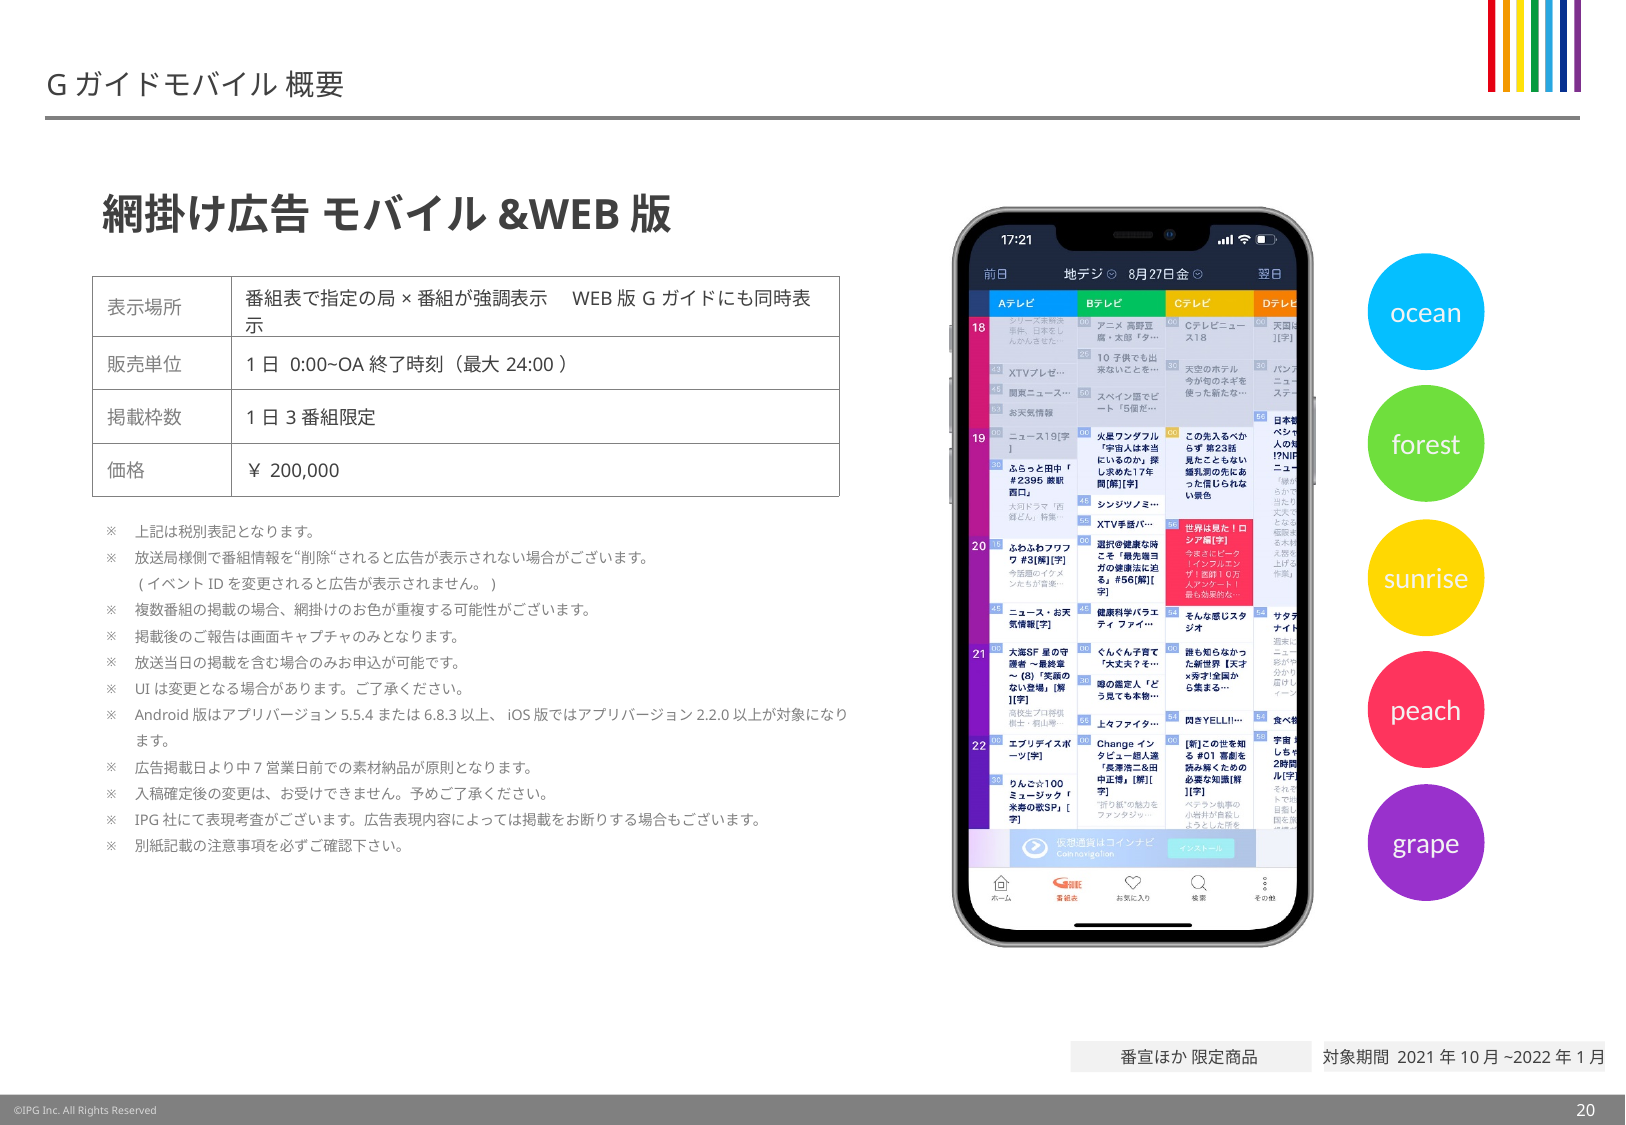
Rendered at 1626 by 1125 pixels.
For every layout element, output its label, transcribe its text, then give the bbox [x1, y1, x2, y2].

text_box 網掛け広告 モバイル&WEB版 [87, 180, 688, 245]
table_header 番組表で指定の局×番組が強調表示 WEB版Gガイドにも同時表示 [232, 277, 839, 336]
footer ©IPG Inc. All Rights Reserved [0, 1098, 185, 1123]
picture [1488, 0, 1581, 92]
text_box 上記は税別表記となります。 放送局様側で番組情報を“削除“されると広告が表示されない場合がございます。 (イベントIDを変更されると広告が表示されません。) 複数番組の掲載の場合、網掛けのお色が重複する可能性がございます。 掲載後のご報告は画面キャプチャのみとなります。 放送当日の掲載を含む場合のみお申込が可能です。 UIは変更となる場合があります。ご了承ください。 Android版はアプリバージョン5.5.4または6.8.3以上、iOS版ではアプリバージョン2.2.0以上が対象になります。 広告掲載日より中7営業日前での素材納品が原則となります。 入稿確定後の変更は、お受けできません。予めご了承ください。 IPG社にて表現考査がございます。広告表現内容によっては掲載をお断りする場合もございます。 別紙記載の注意事項を必ずご確認下さい。 [91, 506, 866, 863]
table_cell 価格 [93, 444, 231, 496]
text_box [1363, 253, 1489, 901]
table_cell 1日 0:00~OA終了時刻（最大24:00） [232, 337, 839, 389]
slide_number 20 [1565, 1095, 1607, 1125]
table_cell 1日3番組限定 [232, 390, 839, 443]
text_box 番宣ほか 限定商品 [1070, 1040, 1312, 1073]
title Gガイドモバイル 概要 [46, 70, 1430, 106]
table_header 表示場所 [93, 277, 231, 336]
table_cell ￥200,000 [232, 444, 839, 496]
picture [949, 206, 1316, 948]
table_cell 掲載枠数 [93, 390, 231, 443]
table_cell 販売単位 [93, 337, 231, 389]
